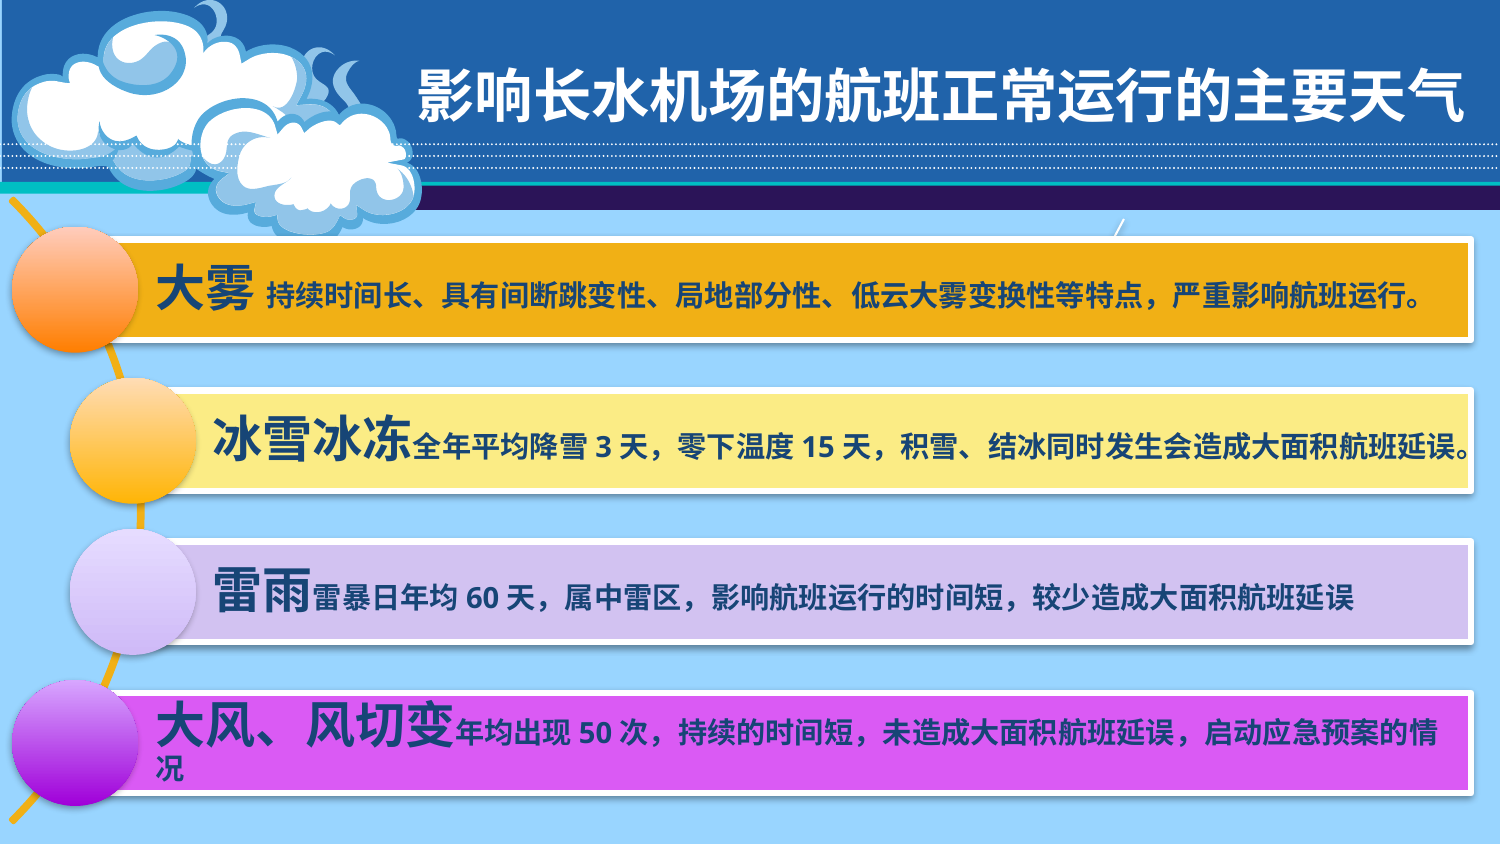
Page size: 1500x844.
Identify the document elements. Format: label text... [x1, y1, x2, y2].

text_box 影响长水机场的航班正常运行的主要天气 [402, 51, 1500, 137]
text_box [0, 188, 1481, 844]
